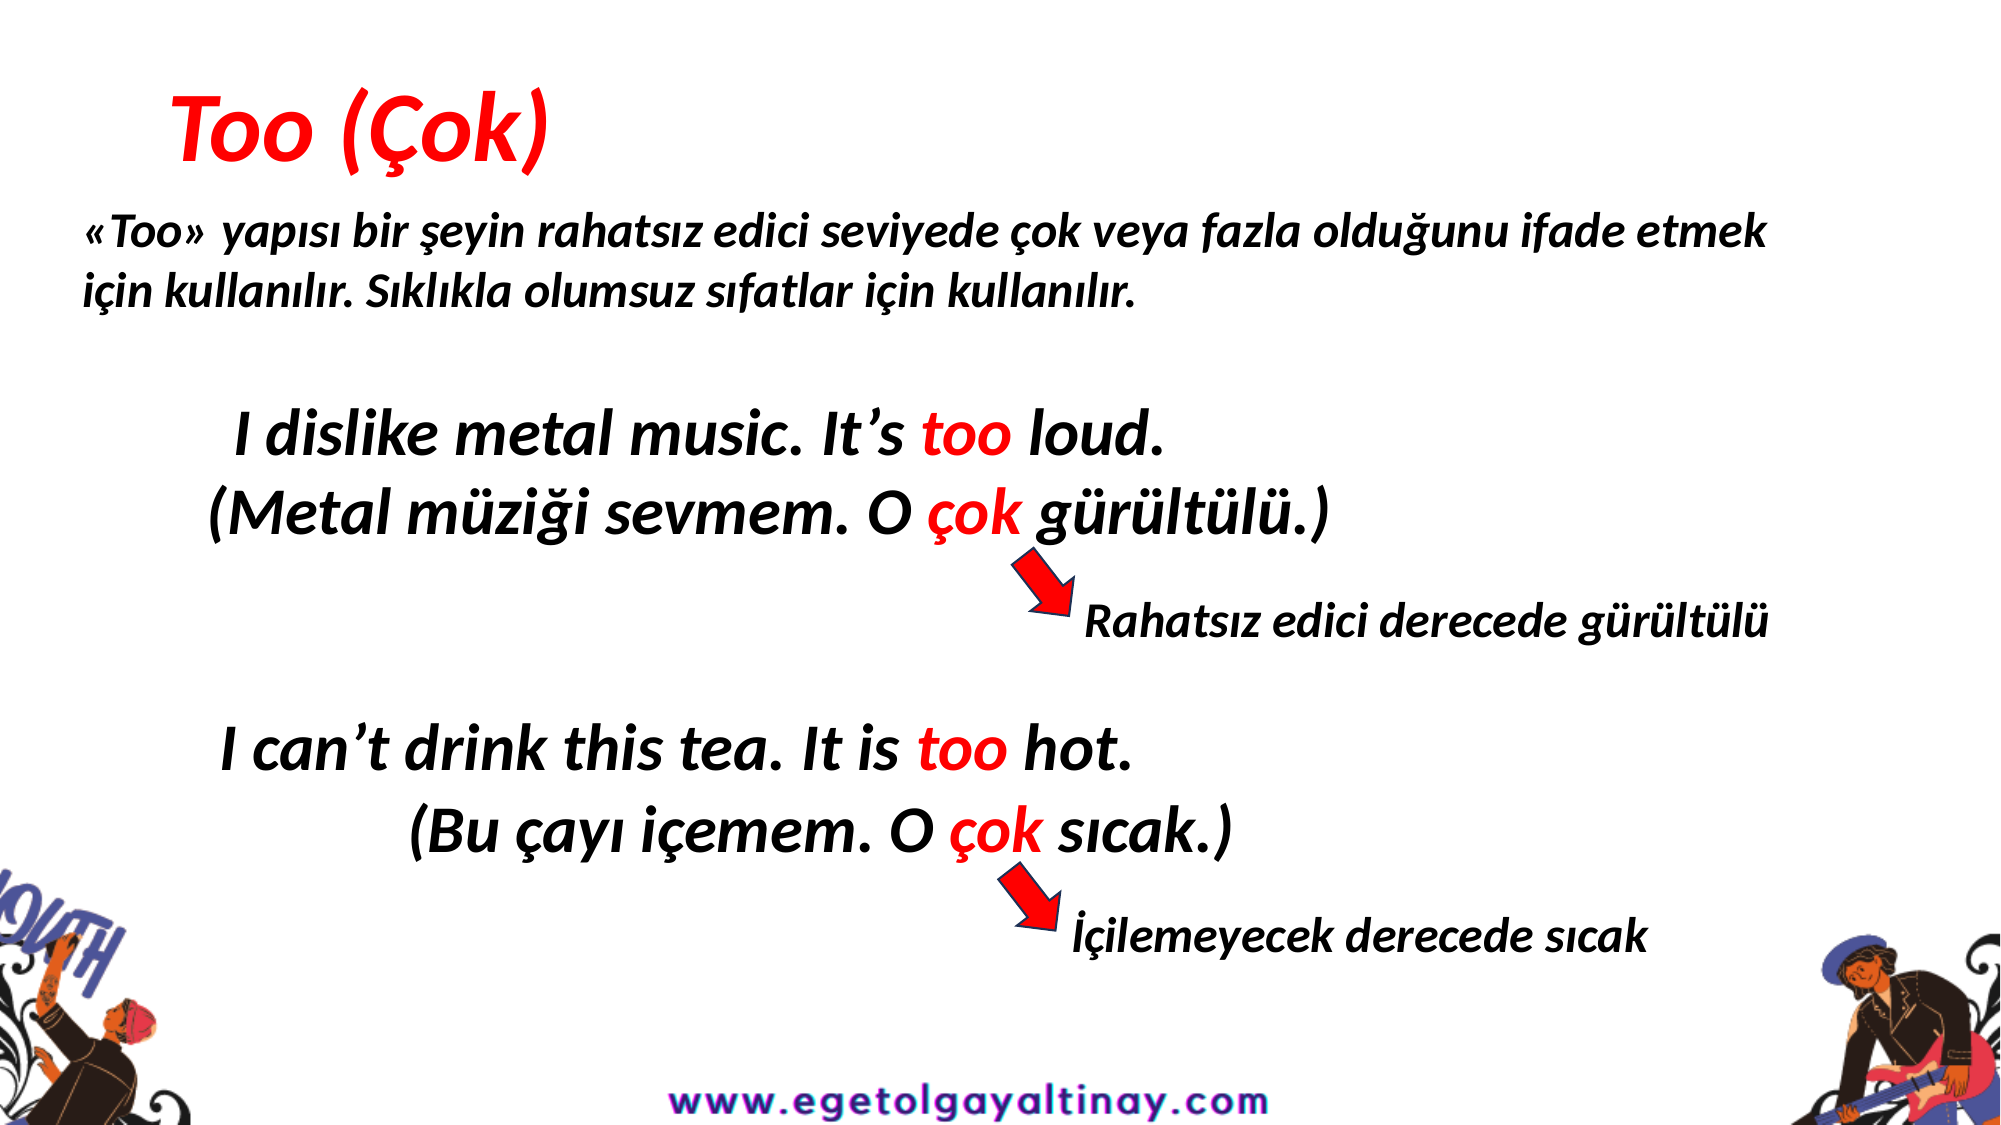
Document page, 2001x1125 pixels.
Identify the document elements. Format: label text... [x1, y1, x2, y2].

text_box [1010, 546, 1076, 618]
text_box [996, 861, 1062, 932]
text_box Too (Çok) [152, 54, 1070, 189]
text_box (Metal müziği sevmem. O çok gürültülü.) [191, 460, 2000, 556]
picture [0, 0, 2001, 1125]
text_box «Too» yapısı bir şeyin rahatsız edici seviyede çok veya fazla olduğunu ifade etmek için kullanılır. Sıklıkla olumsuz sıfatlar için kullanılır. [67, 190, 1813, 326]
text_box Rahatsız edici derecede gürültülü [1069, 580, 1926, 656]
text_box İçilemeyecek derecede sıcak [1056, 895, 1912, 970]
text_box I can’t drink this tea. It is too hot. [204, 696, 1950, 792]
text_box I dislike metal music. It’s too loud. [218, 381, 1964, 460]
text_box (Bu çayı içemem. O çok sıcak.) [392, 778, 2000, 874]
